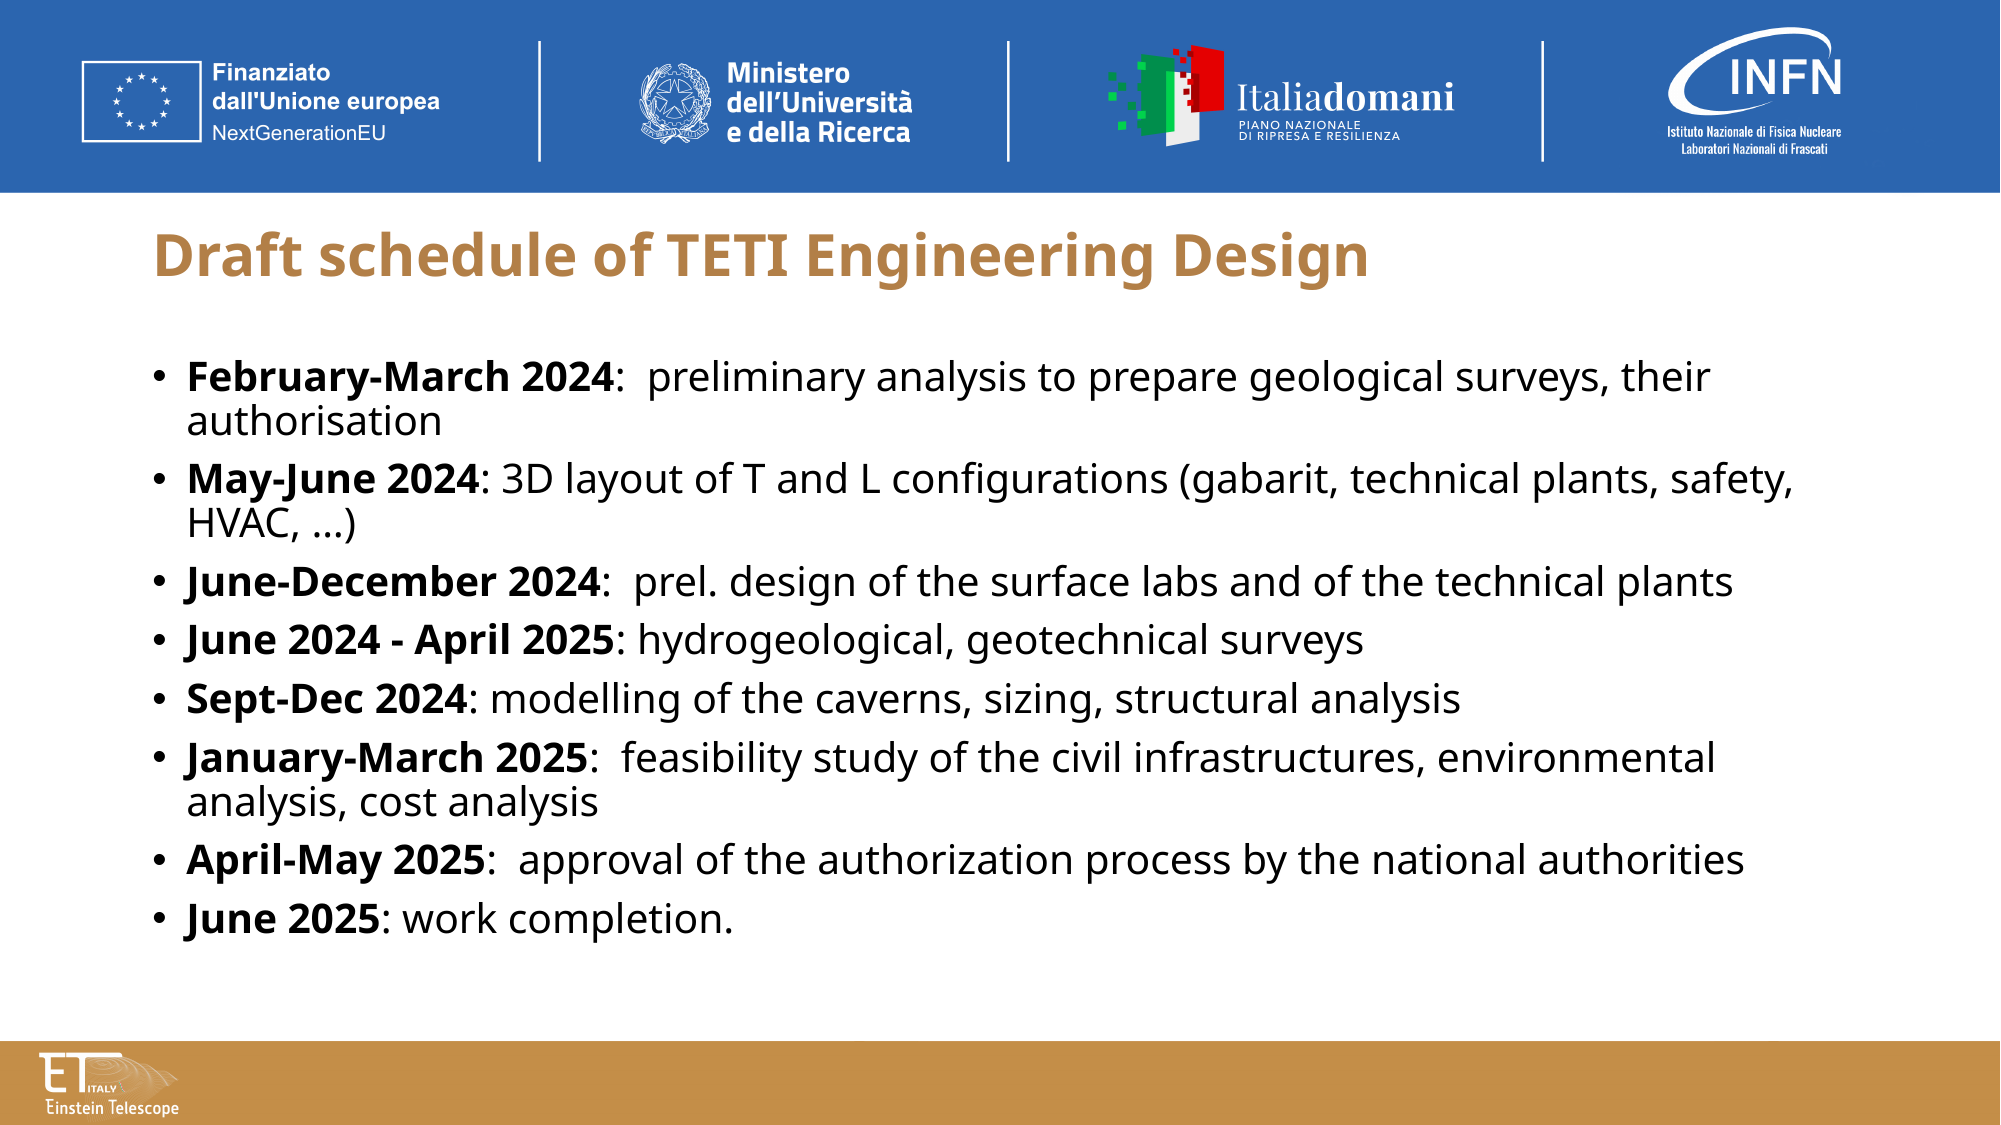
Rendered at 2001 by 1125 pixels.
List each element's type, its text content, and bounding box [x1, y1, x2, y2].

title Draft schedule of TETI Engineering Design [137, 219, 1863, 309]
picture [0, 1041, 2000, 1125]
picture [0, 0, 2000, 200]
list February-March 2024: preliminary analysis to prepare geological surveys, their authorisation May-June 2024: 3D layout of T and L configurations (gabarit, technical plants, safety, HVAC, …) June-December 2024: prel. design of the surface labs and of the technical plants June 2024 - April 2025: hydrogeological, geotechnical surveys Sept-Dec 2024: modelling of the caverns, sizing, structural analysis January-March 2025: feasibility study of the civil infrastructures, environmental analysis, cost analysis April-May 2025: approval of the authorization process by the national authorities June 2025: work completion. [137, 348, 1863, 953]
